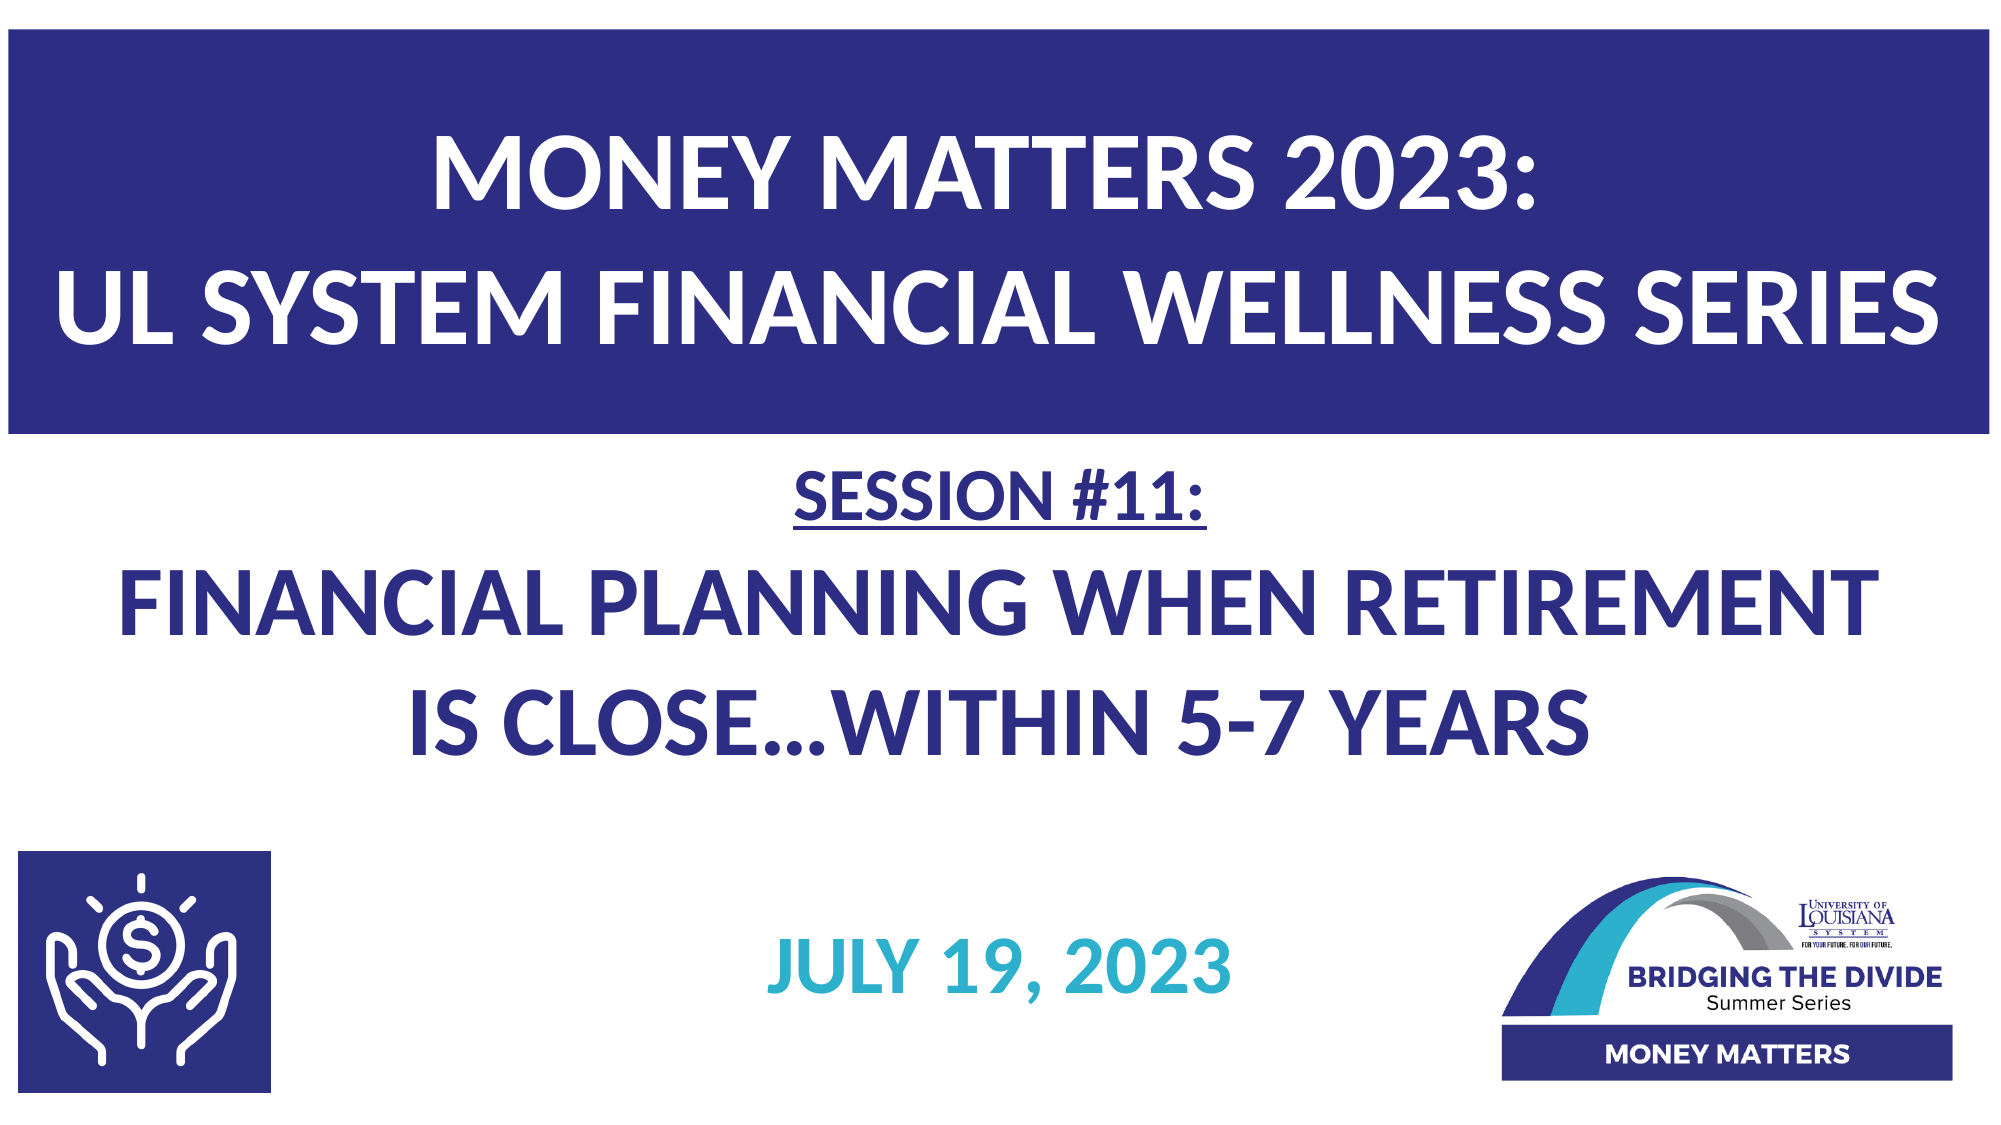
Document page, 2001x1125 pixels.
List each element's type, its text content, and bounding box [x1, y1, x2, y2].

text_box Session #11: Financial Planning When Retirement is Close…within 5-7 Years July 19, 2023 [0, 438, 2000, 1018]
picture [18, 851, 271, 1093]
text_box MONEY MATTERS 2023: UL SYSTEM FINANCIAL WELLNESS SERIES [8, 29, 1990, 434]
picture [1472, 851, 1982, 1107]
